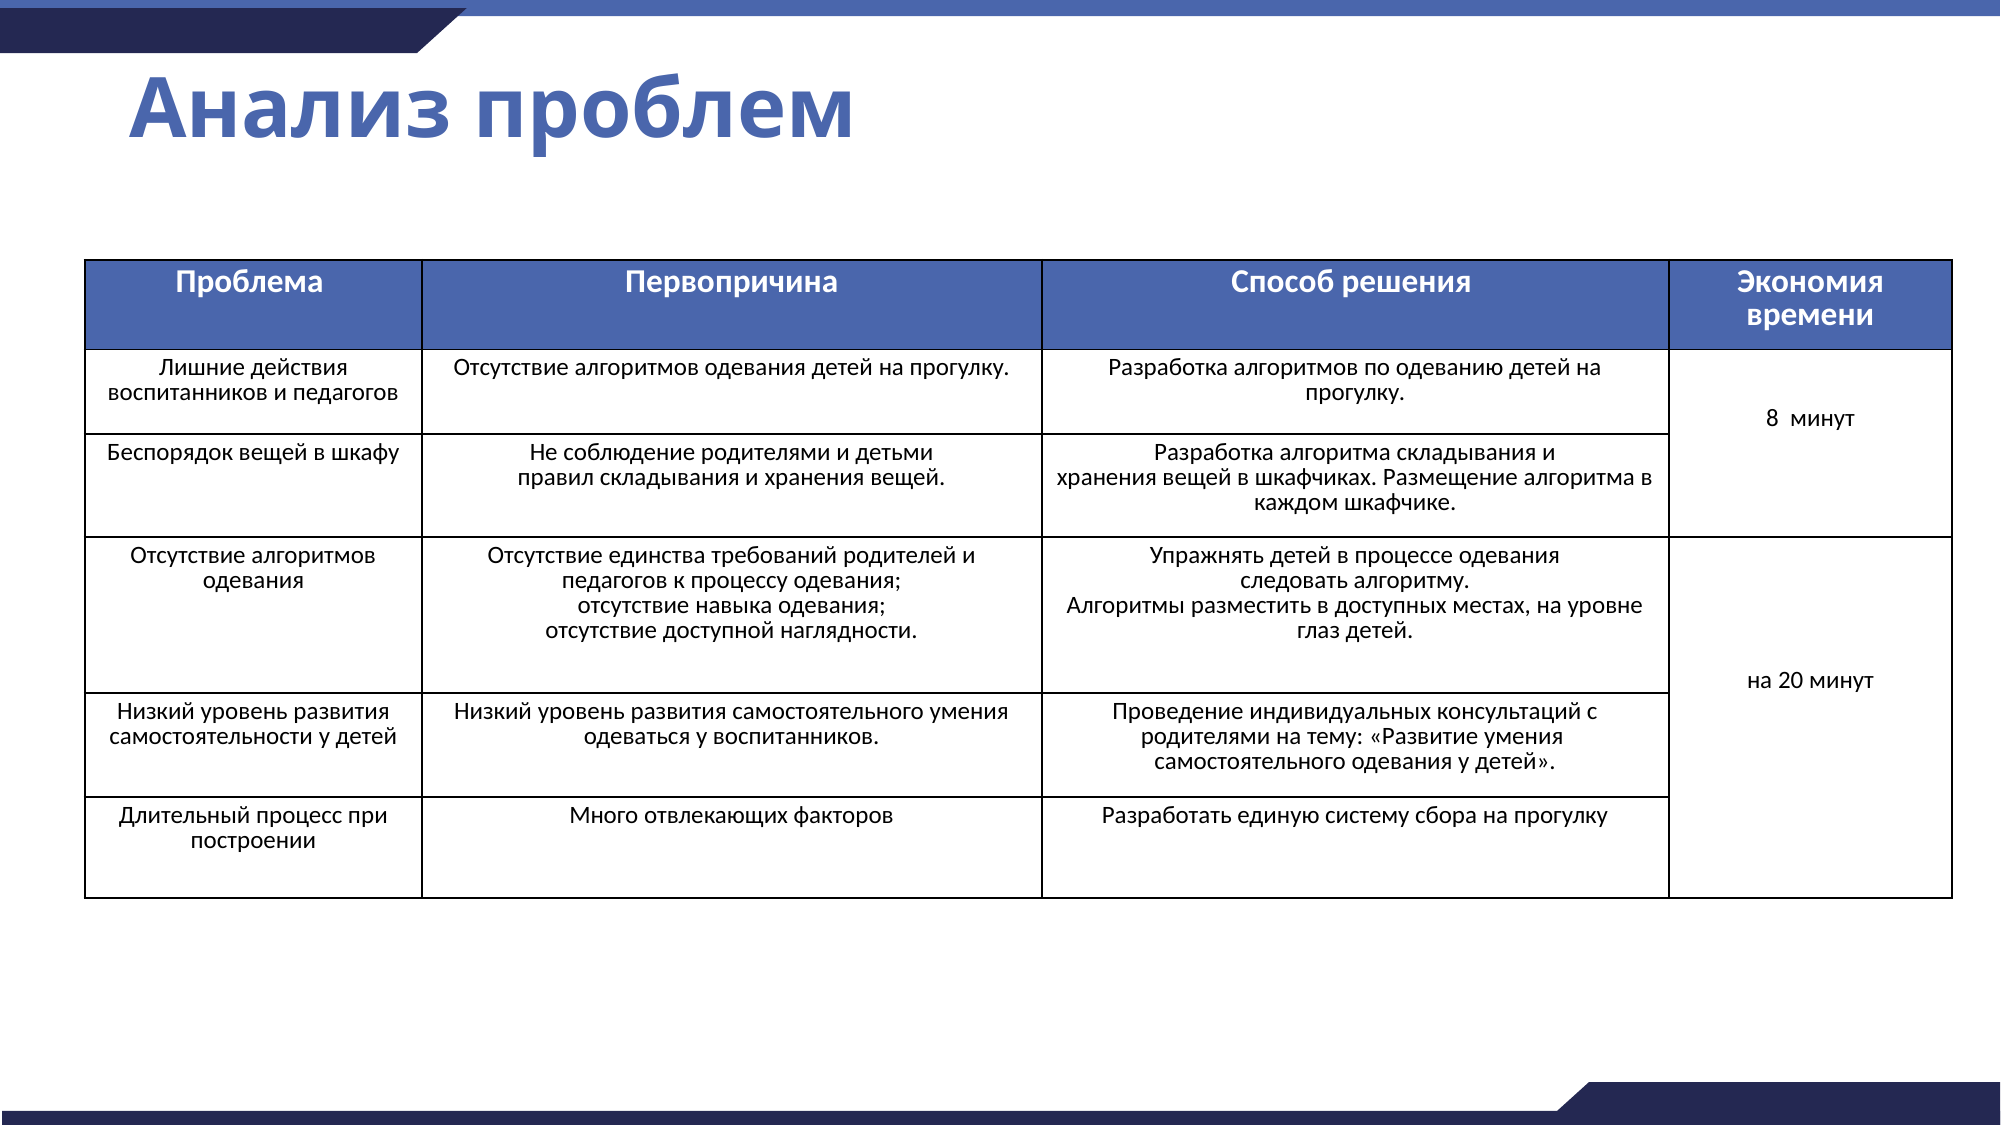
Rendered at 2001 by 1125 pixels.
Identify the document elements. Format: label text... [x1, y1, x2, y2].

table_cell Проведение индивидуальных консультаций с родителями на тему: «Развитие умения самостоятельного одевания у детей». [1043, 694, 1668, 796]
table_cell Беспорядок вещей в шкафу [86, 435, 421, 536]
table_cell Упражнять детей в процессе одевания следовать алгоритму. Алгоритмы разместить в доступных местах, на уровне глаз детей. [1043, 538, 1668, 692]
table_cell Разработка алгоритма складывания и хранения вещей в шкафчиках. Размещение алгоритма в каждом шкафчике. [1043, 435, 1668, 536]
table_header Проблема [86, 261, 421, 349]
table_header Экономия времени [1670, 261, 1951, 349]
table_cell Отсутствие алгоритмов одевания [86, 538, 421, 692]
table_cell Разработка алгоритмов по одеванию детей на прогулку. [1043, 350, 1668, 433]
table_cell Отсутствие алгоритмов одевания детей на прогулку. [423, 350, 1041, 433]
table_cell Лишние действия воспитанников и педагогов [86, 350, 421, 433]
table_cell Длительный процесс при построении [86, 798, 421, 897]
table_cell Много отвлекающих факторов [423, 798, 1041, 897]
table_cell Не соблюдение родителями и детьми правил складывания и хранения вещей. [423, 435, 1041, 536]
table_cell Разработать единую систему сбора на прогулку [1043, 798, 1668, 897]
table_header Первопричина [423, 261, 1041, 349]
table_cell Низкий уровень развития самостоятельного умения одеваться у воспитанников. [423, 694, 1041, 796]
table_cell Отсутствие единства требований родителей и педагогов к процессу одевания; отсутствие навыка одевания; отсутствие доступной наглядности. [423, 538, 1041, 692]
table_cell 8 минут [1670, 350, 1951, 536]
table_cell на 20 минут [1670, 538, 1951, 897]
title Анализ проблем [114, 2, 1840, 220]
table_cell Низкий уровень развития самостоятельности у детей [86, 694, 421, 796]
table_header Способ решения [1043, 261, 1668, 349]
